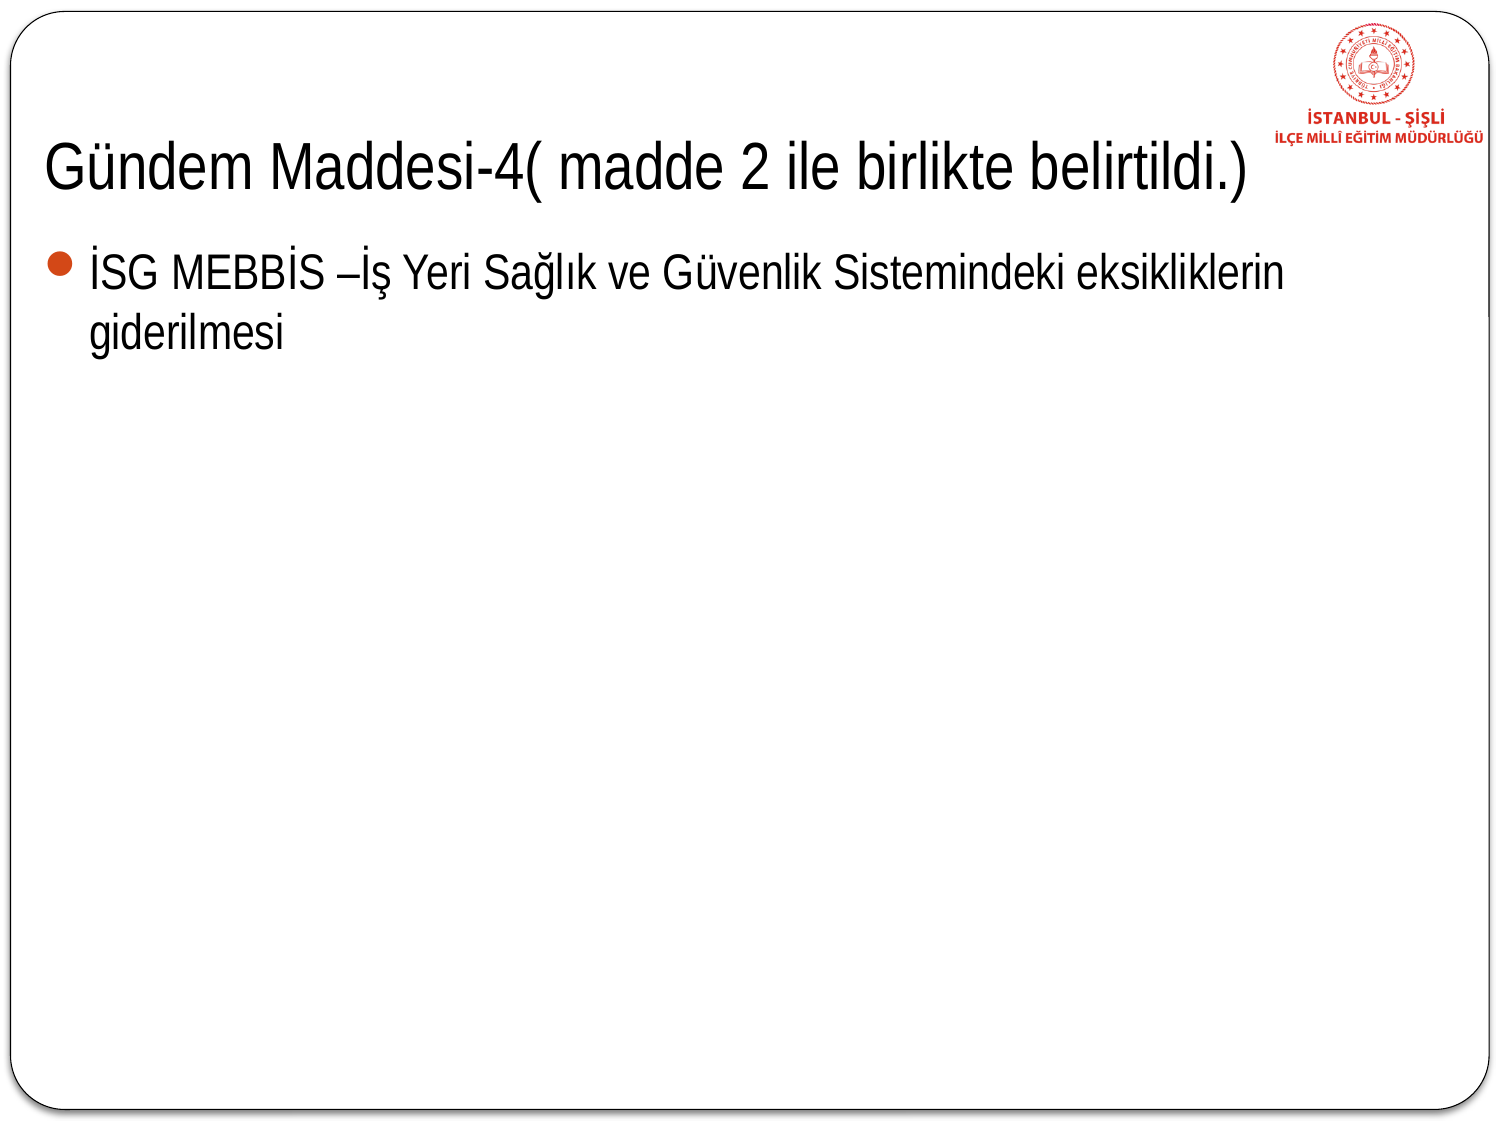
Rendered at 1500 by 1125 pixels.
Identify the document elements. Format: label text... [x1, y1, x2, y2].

title Gündem Maddesi-4( madde 2 ile birlikte belirtildi.) [29, 30, 1305, 219]
list İSG MEBBİS –İş Yeri Sağlık ve Güvenlik Sistemindeki eksikliklerin giderilmesi [29, 231, 1325, 1050]
picture [1269, 23, 1495, 150]
